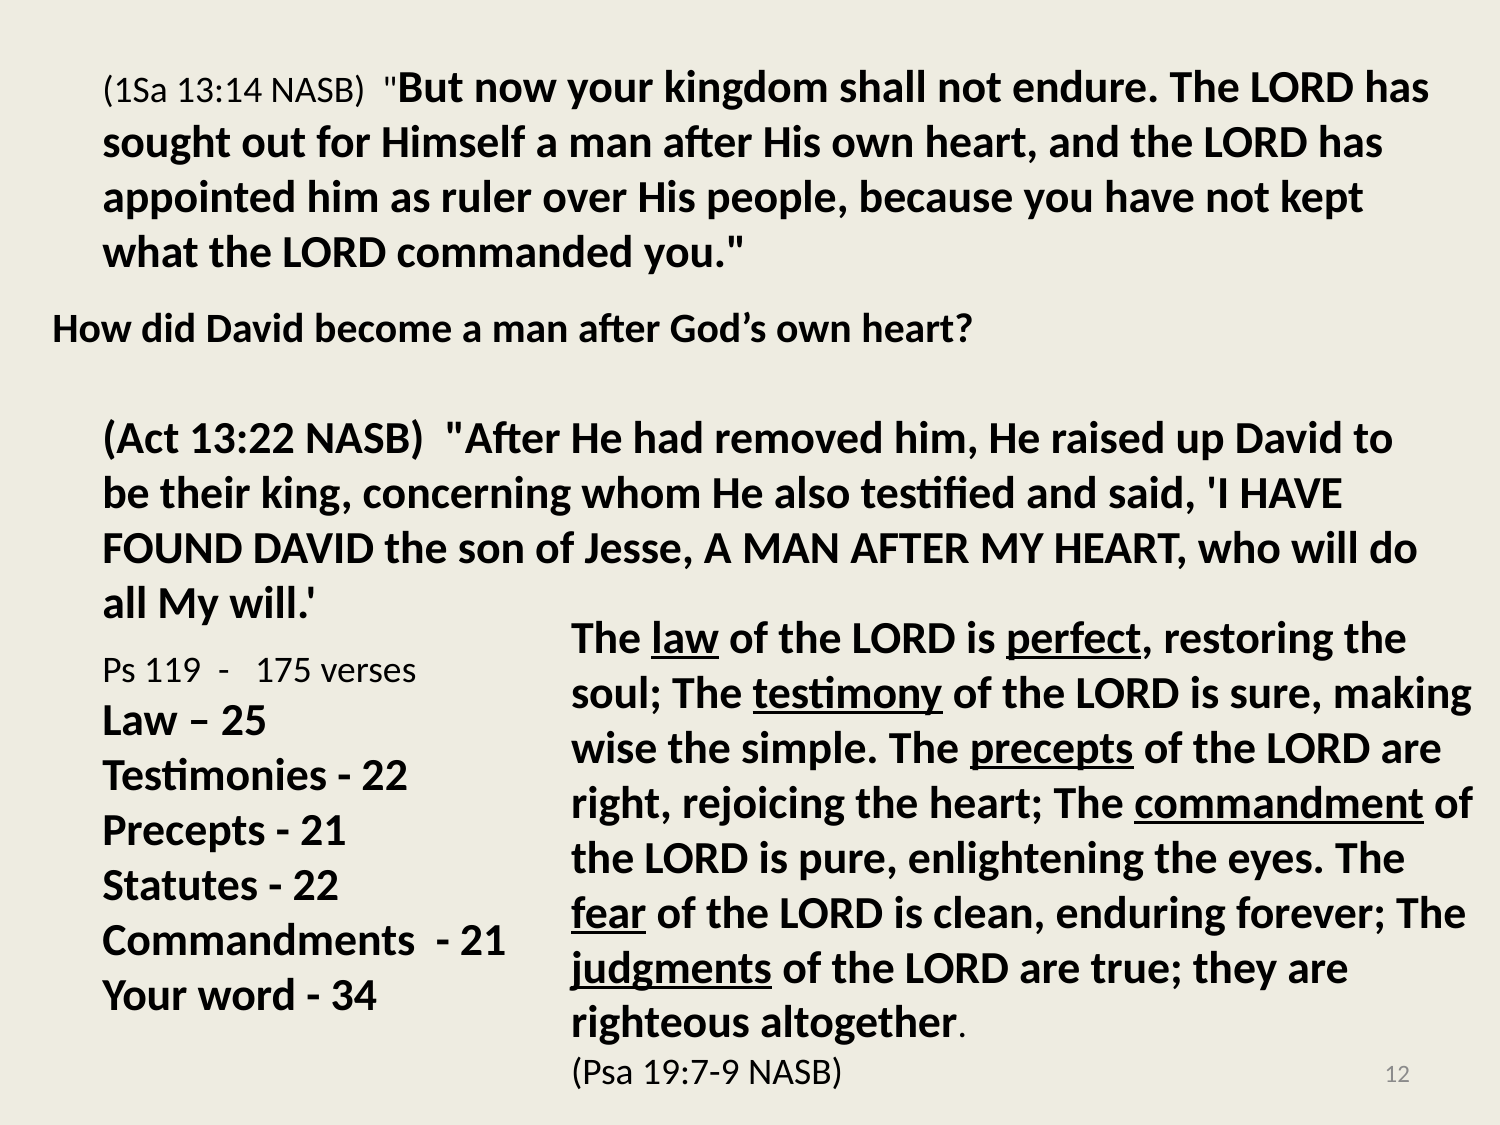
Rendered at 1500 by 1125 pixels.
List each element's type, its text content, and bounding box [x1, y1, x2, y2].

text_box (Act 13:22 NASB) "After He had removed him, He raised up David to be their king, concerning whom He also testified and said, 'I HAVE FOUND DAVID the son of Jesse, A MAN AFTER MY HEART, who will do all My will.' [87, 399, 1466, 635]
text_box How did David become a man after God’s own heart? [37, 293, 1075, 359]
text_box (1Sa 13:14 NASB) "But now your kingdom shall not endure. The LORD has sought out for Himself a man after His own heart, and the LORD has appointed him as ruler over His people, because you have not kept what the LORD commanded you." [87, 49, 1466, 284]
text_box The law of the LORD is perfect, restoring the soul; The testimony of the LORD is sure, making wise the simple. The precepts of the LORD are right, rejoicing the heart; The commandment of the LORD is pure, enlightening the eyes. The fear of the LORD is clean, enduring forever; The judgments of the LORD are true; they are righteous altogether. (Psa 19:7-9 NASB) [556, 599, 1500, 1125]
text_box Ps 119 - 175 verses Law – 25 Testimonies - 22 Precepts - 21 Statutes - 22 Commandments - 21 Your word - 34 [87, 637, 556, 1027]
